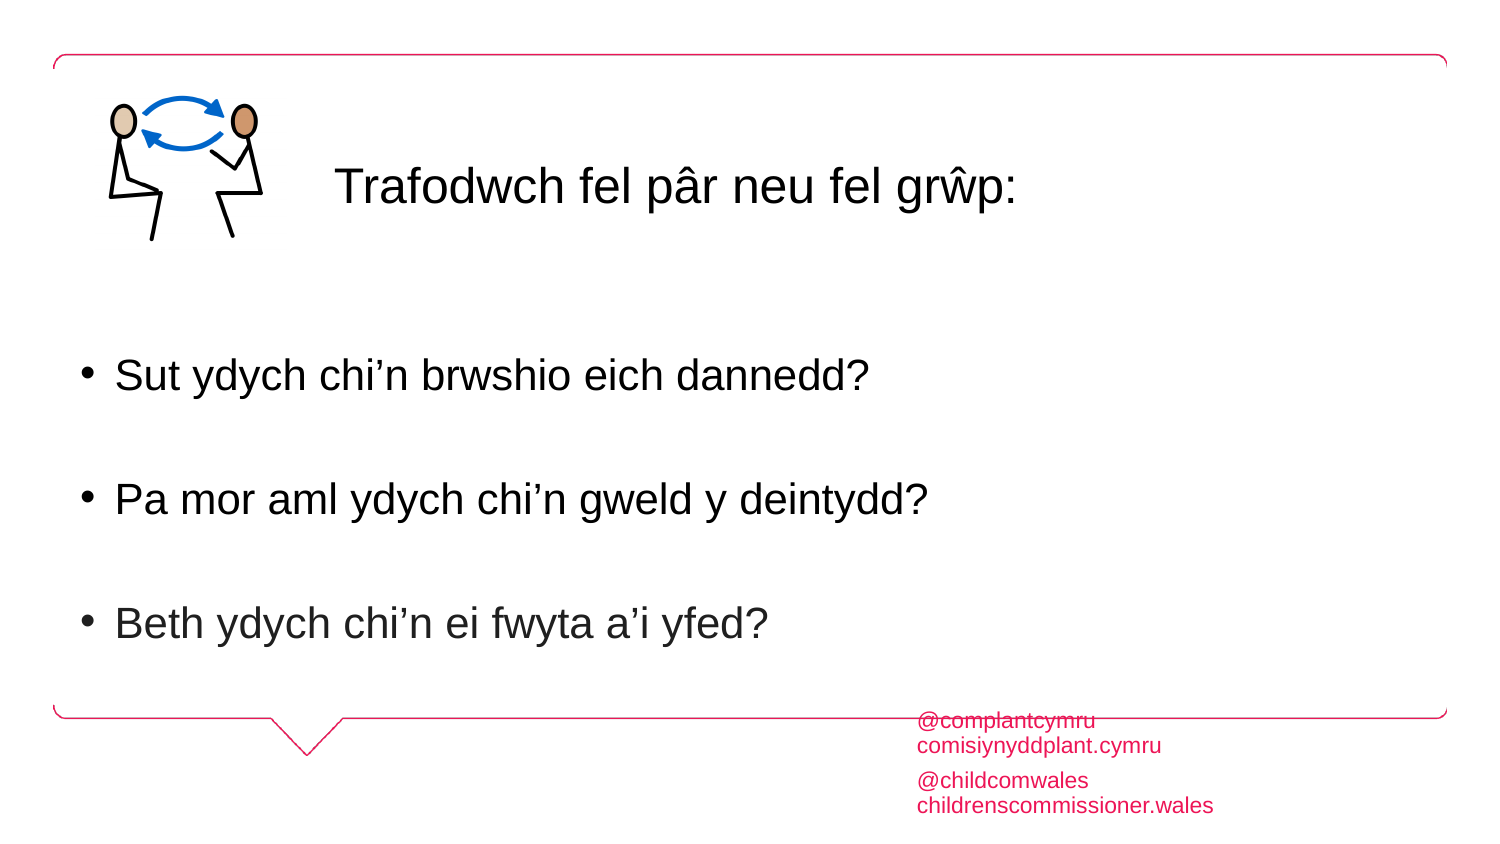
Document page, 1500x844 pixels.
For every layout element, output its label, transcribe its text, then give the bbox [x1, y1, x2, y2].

picture [53, 53, 1447, 69]
picture [53, 704, 1447, 756]
title Trafodwch fel pâr neu fel grŵp: [318, 108, 1126, 211]
text_box Sut ydych chi’n brwshio eich dannedd? Pa mor aml ydych chi’n gweld y deintydd? Beth ydych chi’n ei fwyta a’i yfed? [64, 286, 1429, 655]
picture [95, 82, 288, 251]
